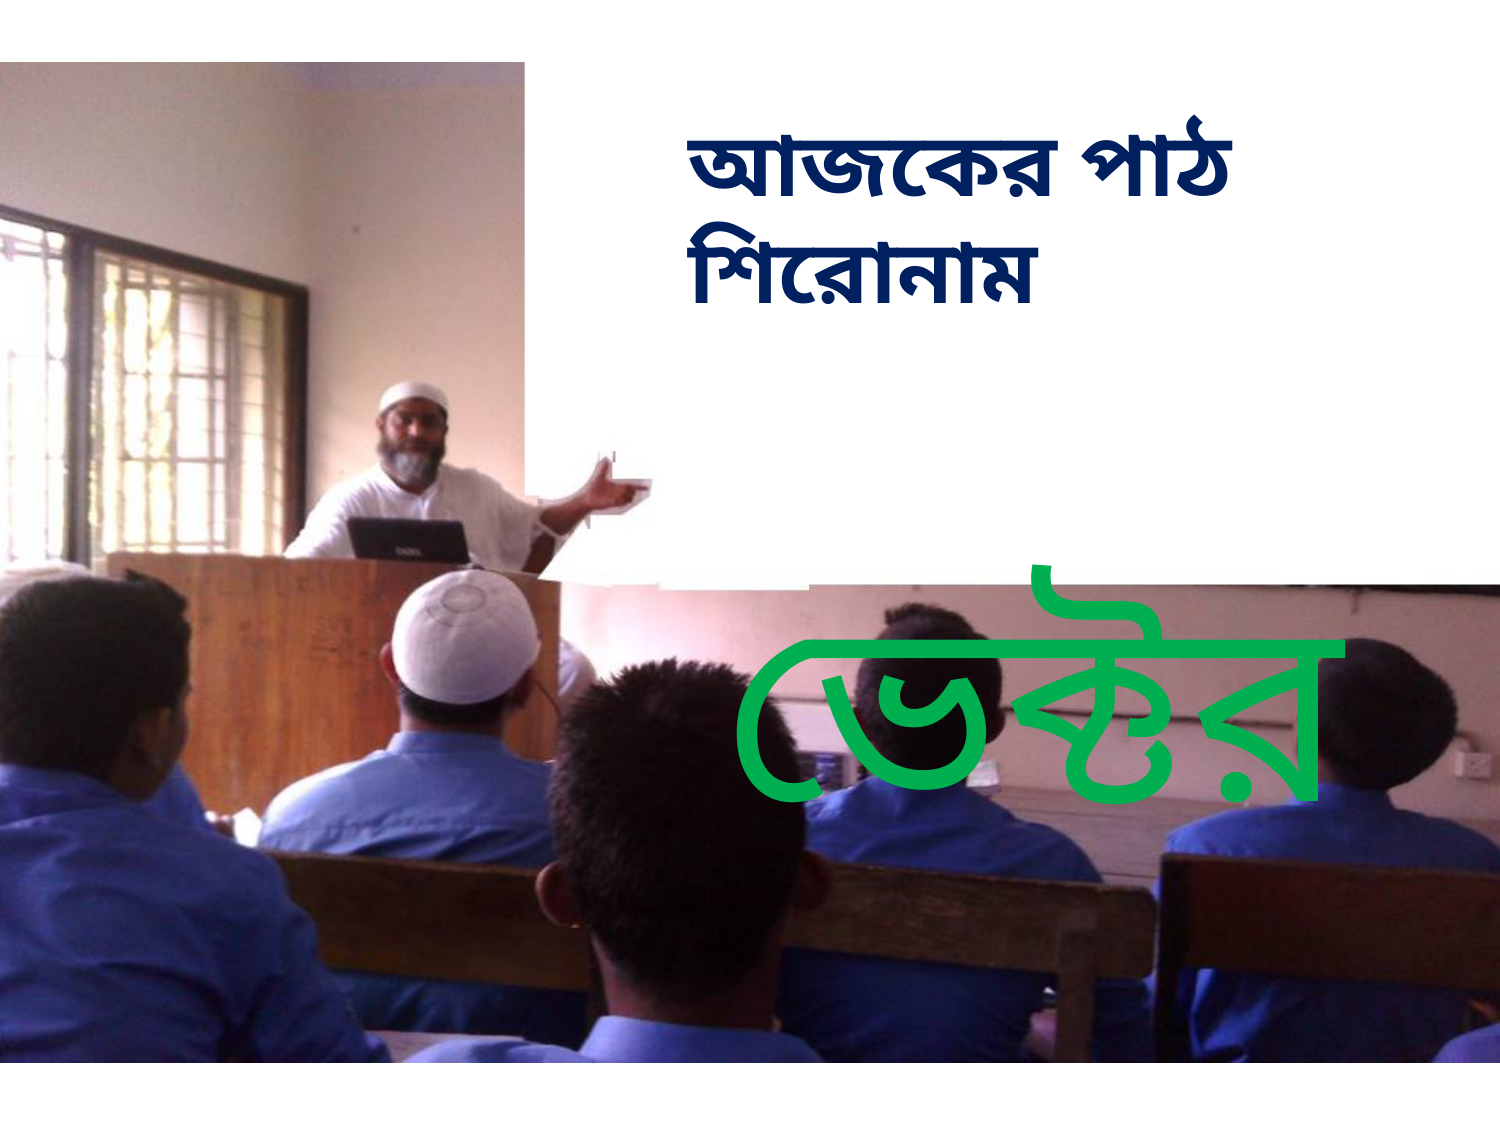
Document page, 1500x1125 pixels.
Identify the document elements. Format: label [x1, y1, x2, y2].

picture [0, 62, 1500, 1063]
